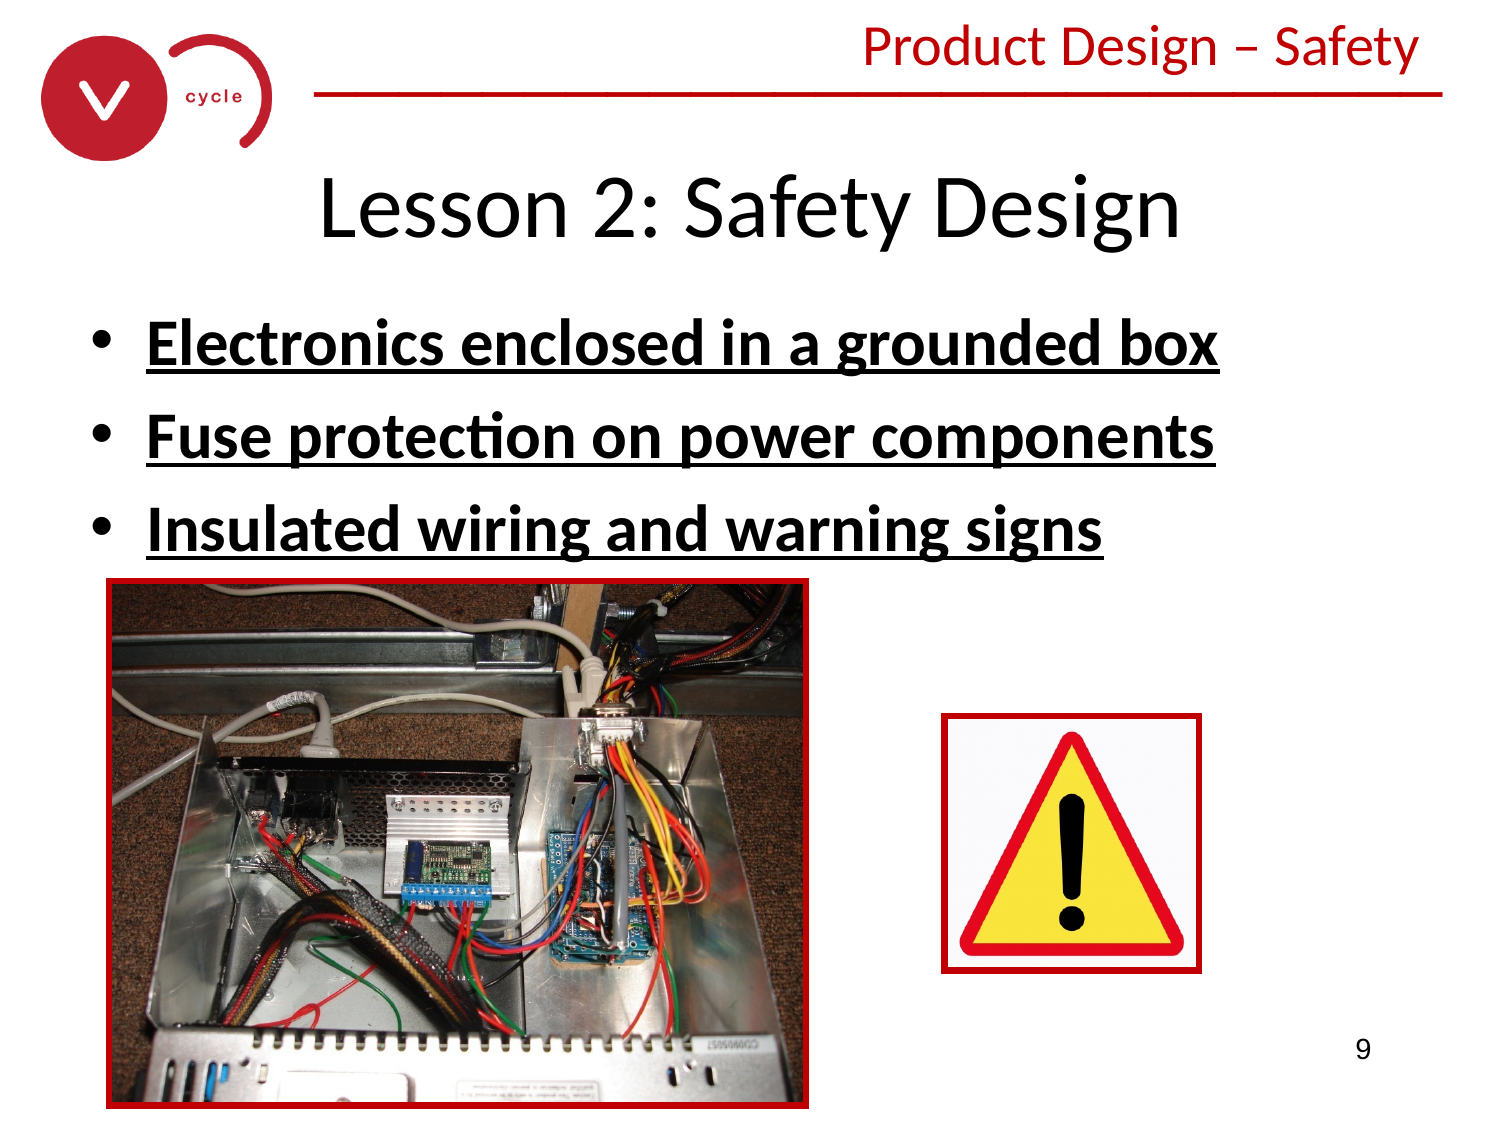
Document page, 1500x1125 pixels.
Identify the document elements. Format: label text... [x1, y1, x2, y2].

list Electronics enclosed in a grounded box Fuse protection on power components Insulated wiring and warning signs [75, 290, 1425, 1005]
picture [41, 34, 272, 161]
picture [947, 719, 1197, 968]
picture [111, 584, 804, 1103]
title Lesson 2: Safety Design [76, 138, 1427, 268]
list Product Design – Safety [301, 0, 1436, 79]
slide_number 9 [1340, 1023, 1425, 1103]
